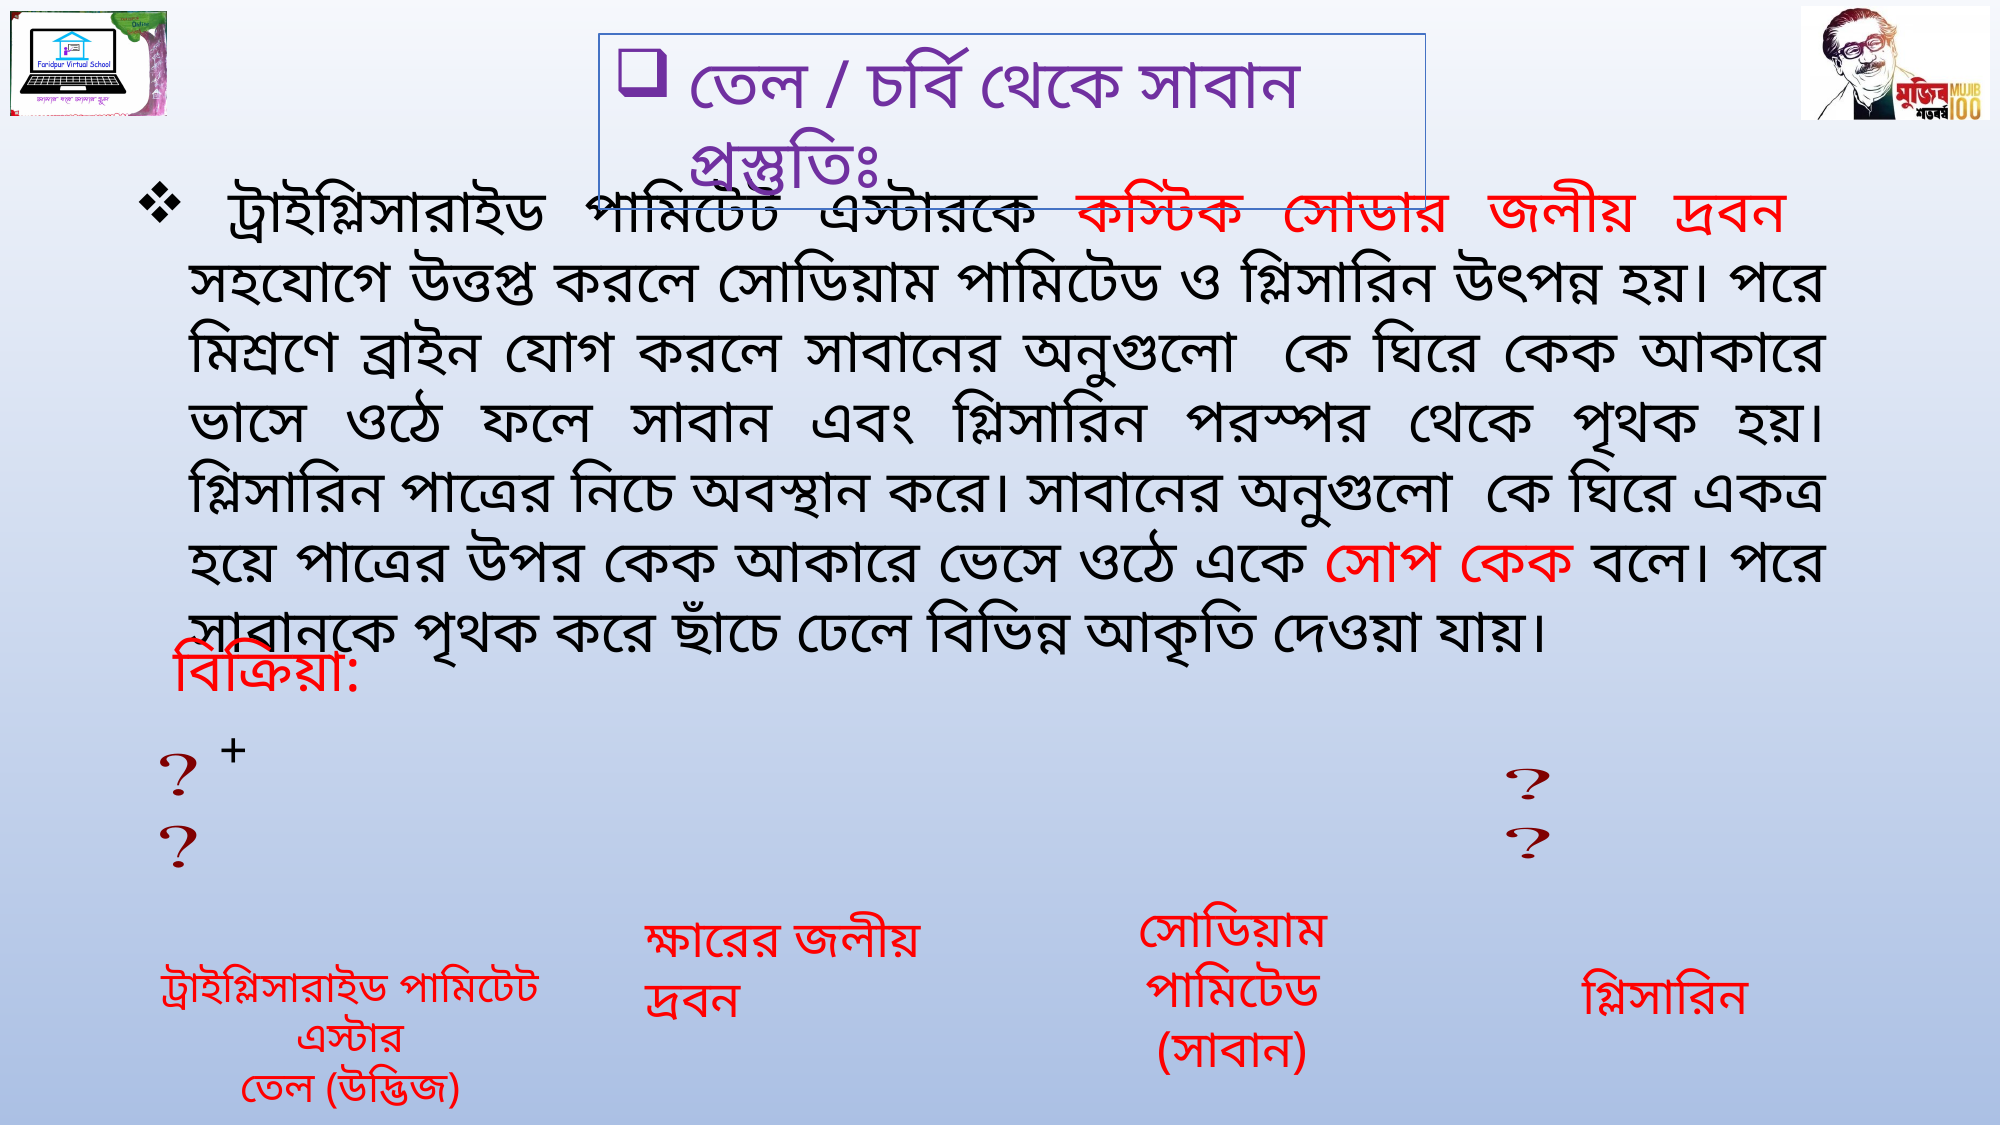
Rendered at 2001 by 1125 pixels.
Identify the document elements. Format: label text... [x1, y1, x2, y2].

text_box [153, 711, 1936, 901]
text_box বিক্রিয়া: [158, 625, 497, 711]
picture [1801, 6, 1990, 120]
text_box ট্রাইগ্লিসারাইড পামিটেট এস্টার তেল (উদ্ভিজ) [118, 953, 582, 1119]
picture [10, 11, 167, 116]
text_box তেল / চর্বি থেকে সাবান প্রস্তুতিঃ [599, 34, 1426, 209]
text_box সোডিয়াম পামিটেড (সাবান) [1031, 901, 1434, 1085]
text_box ক্ষারের জলীয় দ্রবন [630, 901, 947, 1036]
text_box গ্লিসারিন [1567, 957, 1790, 1032]
